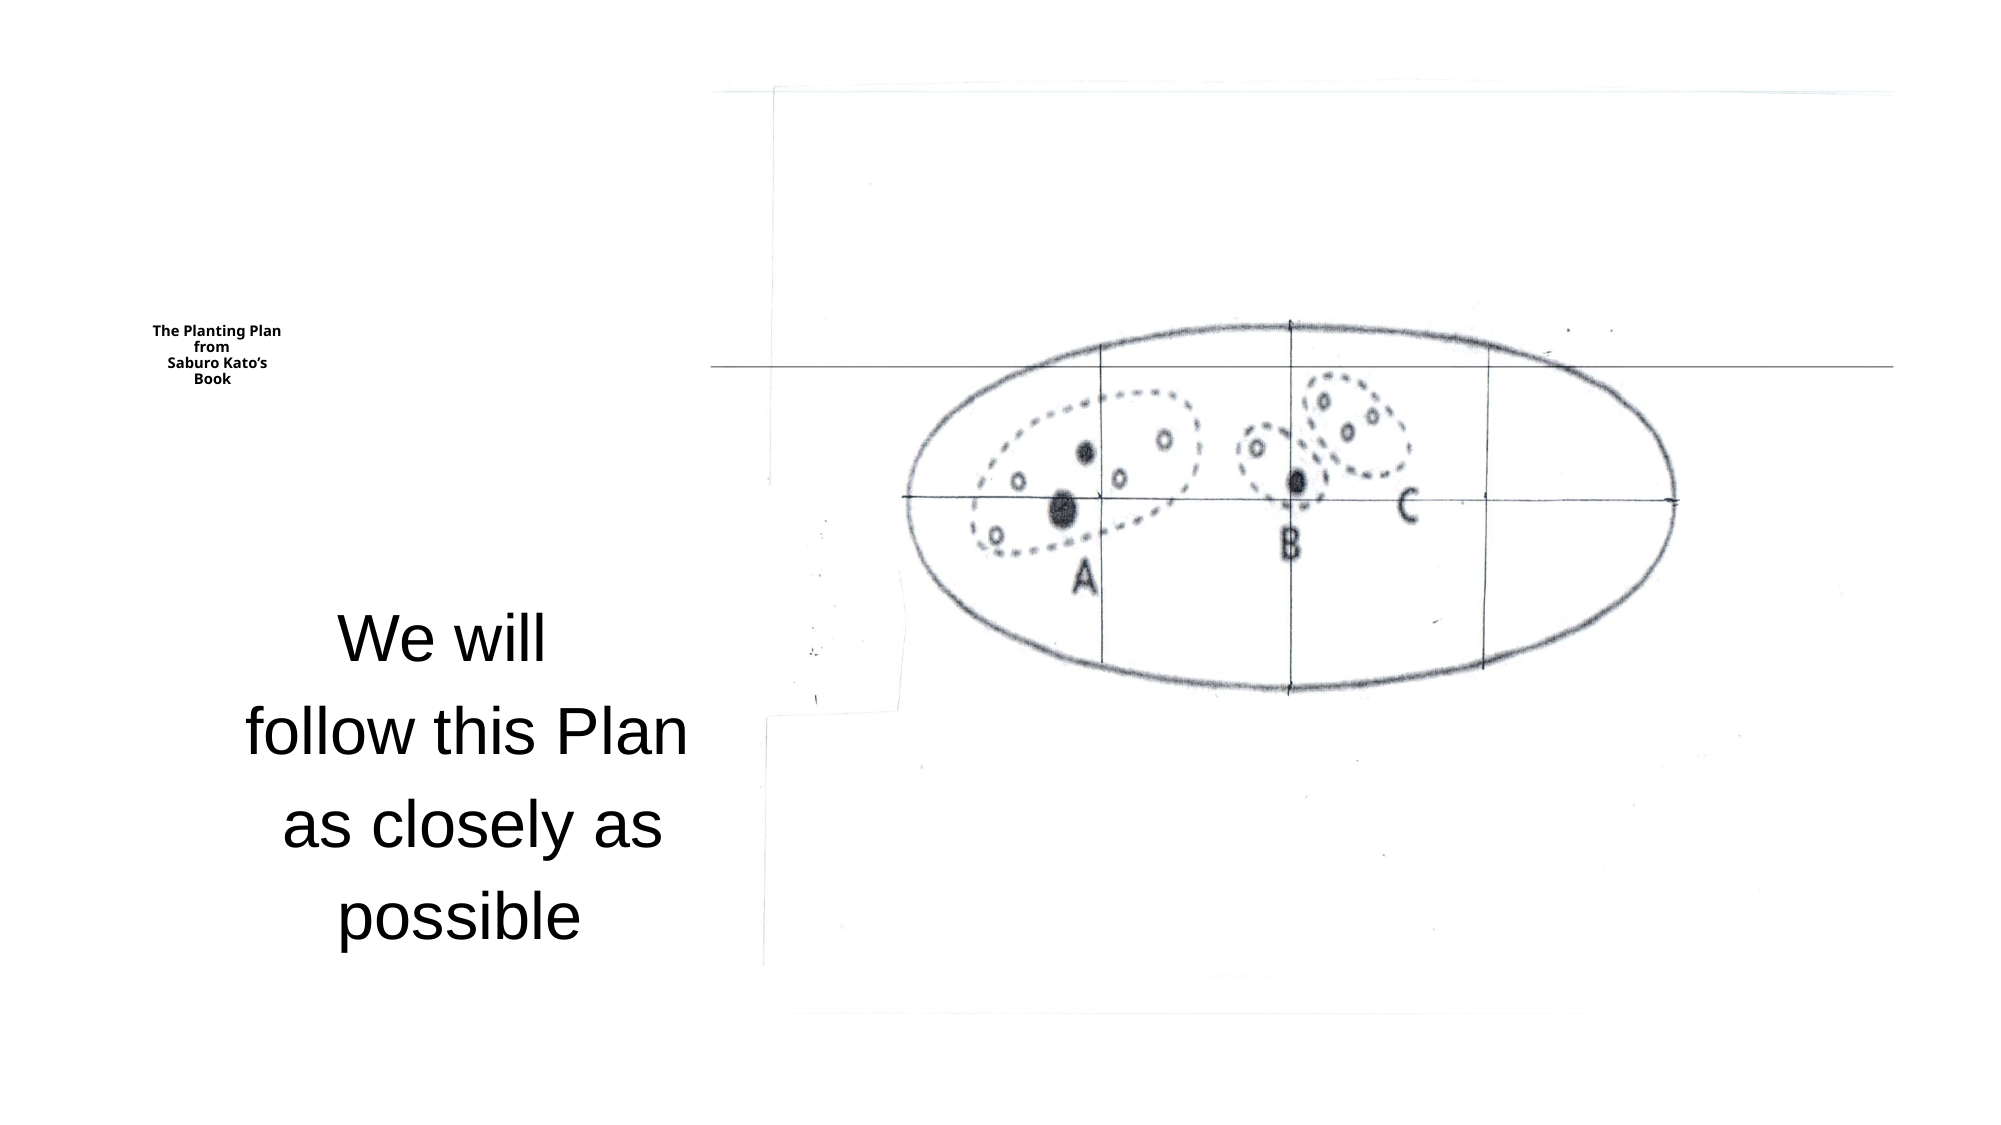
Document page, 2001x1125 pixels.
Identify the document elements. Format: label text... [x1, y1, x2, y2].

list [1005, 0, 2000, 1125]
picture [712, 0, 1005, 1014]
list We will follow this Plan as closely as possible [137, 495, 710, 963]
title The Planting Plan from Saburo Kato’s Book [137, 75, 710, 396]
